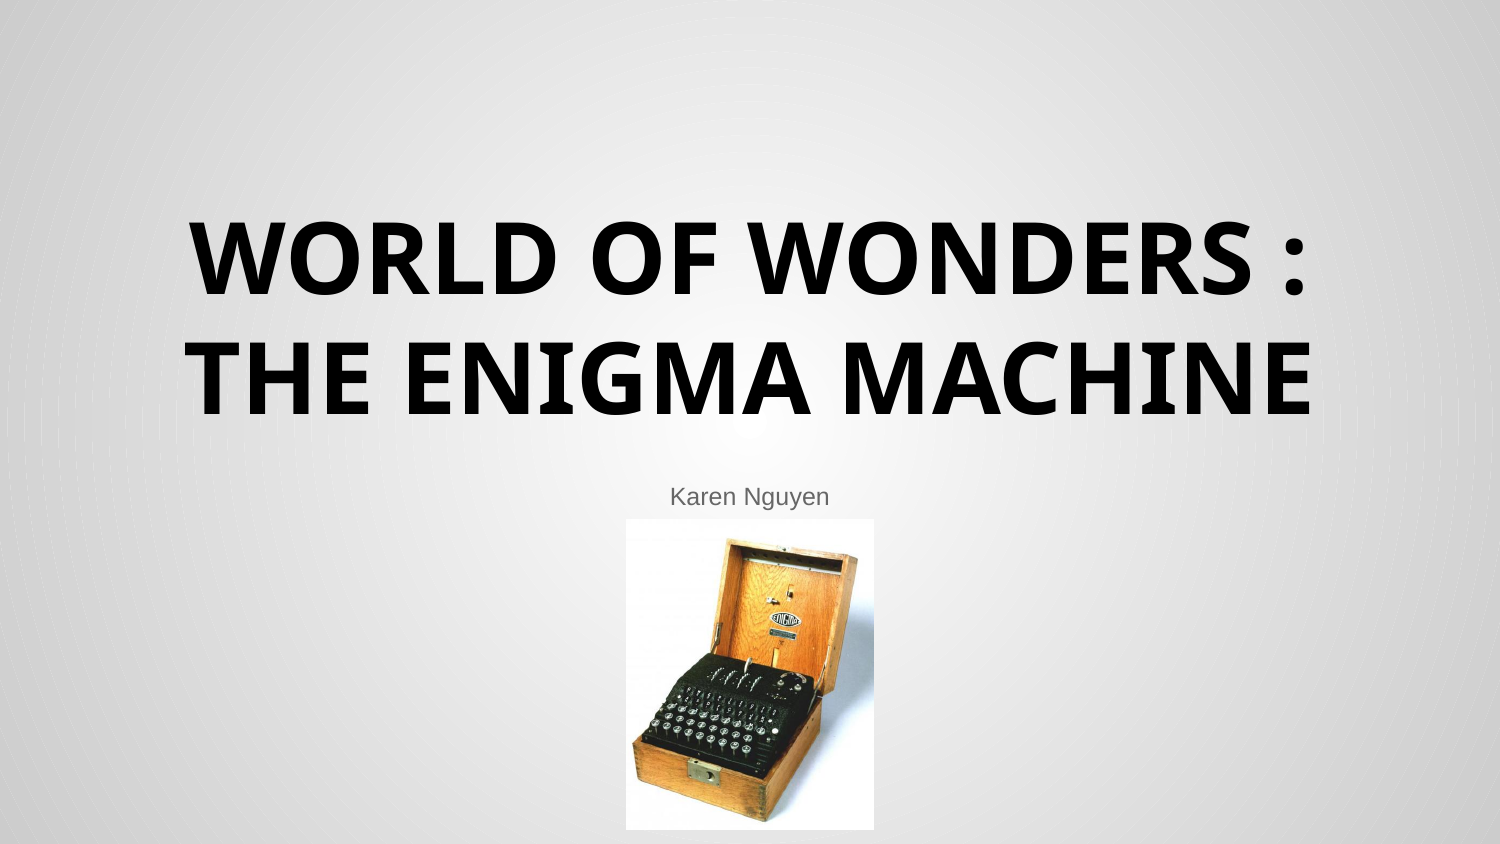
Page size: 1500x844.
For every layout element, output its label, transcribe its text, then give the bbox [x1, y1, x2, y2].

subtitle Karen Nguyen [112, 465, 1388, 595]
title WORLD OF WONDERS : THE ENIGMA MACHINE [112, 259, 1388, 450]
picture [626, 519, 874, 830]
